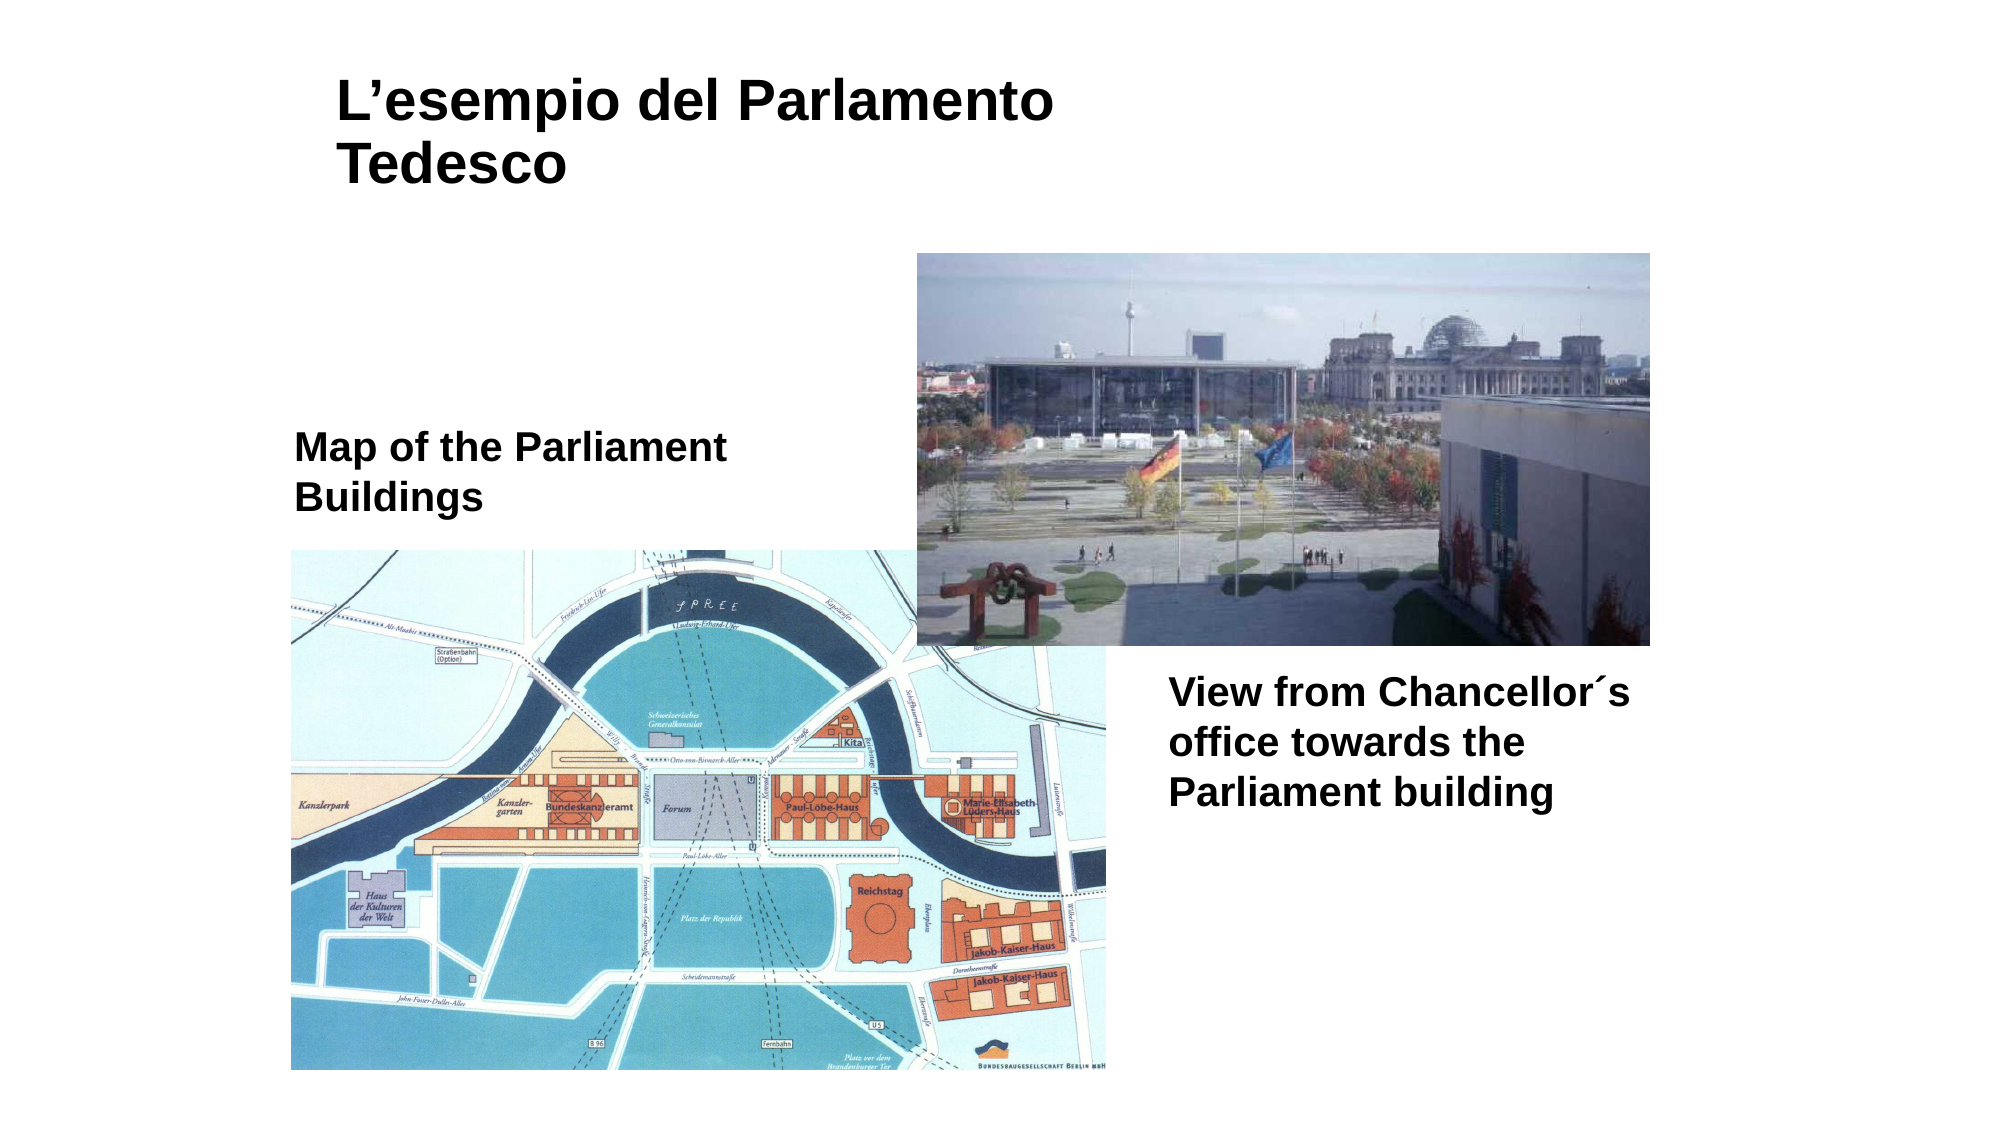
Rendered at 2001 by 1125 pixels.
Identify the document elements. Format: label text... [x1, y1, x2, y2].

text_box View from Chancellor´s office towards the Parliament building [1153, 657, 1650, 822]
text_box L’esempio del Parlamento Tedesco [321, 39, 1284, 228]
picture [291, 253, 1650, 1070]
text_box Map of the Parliament Buildings [279, 411, 805, 527]
